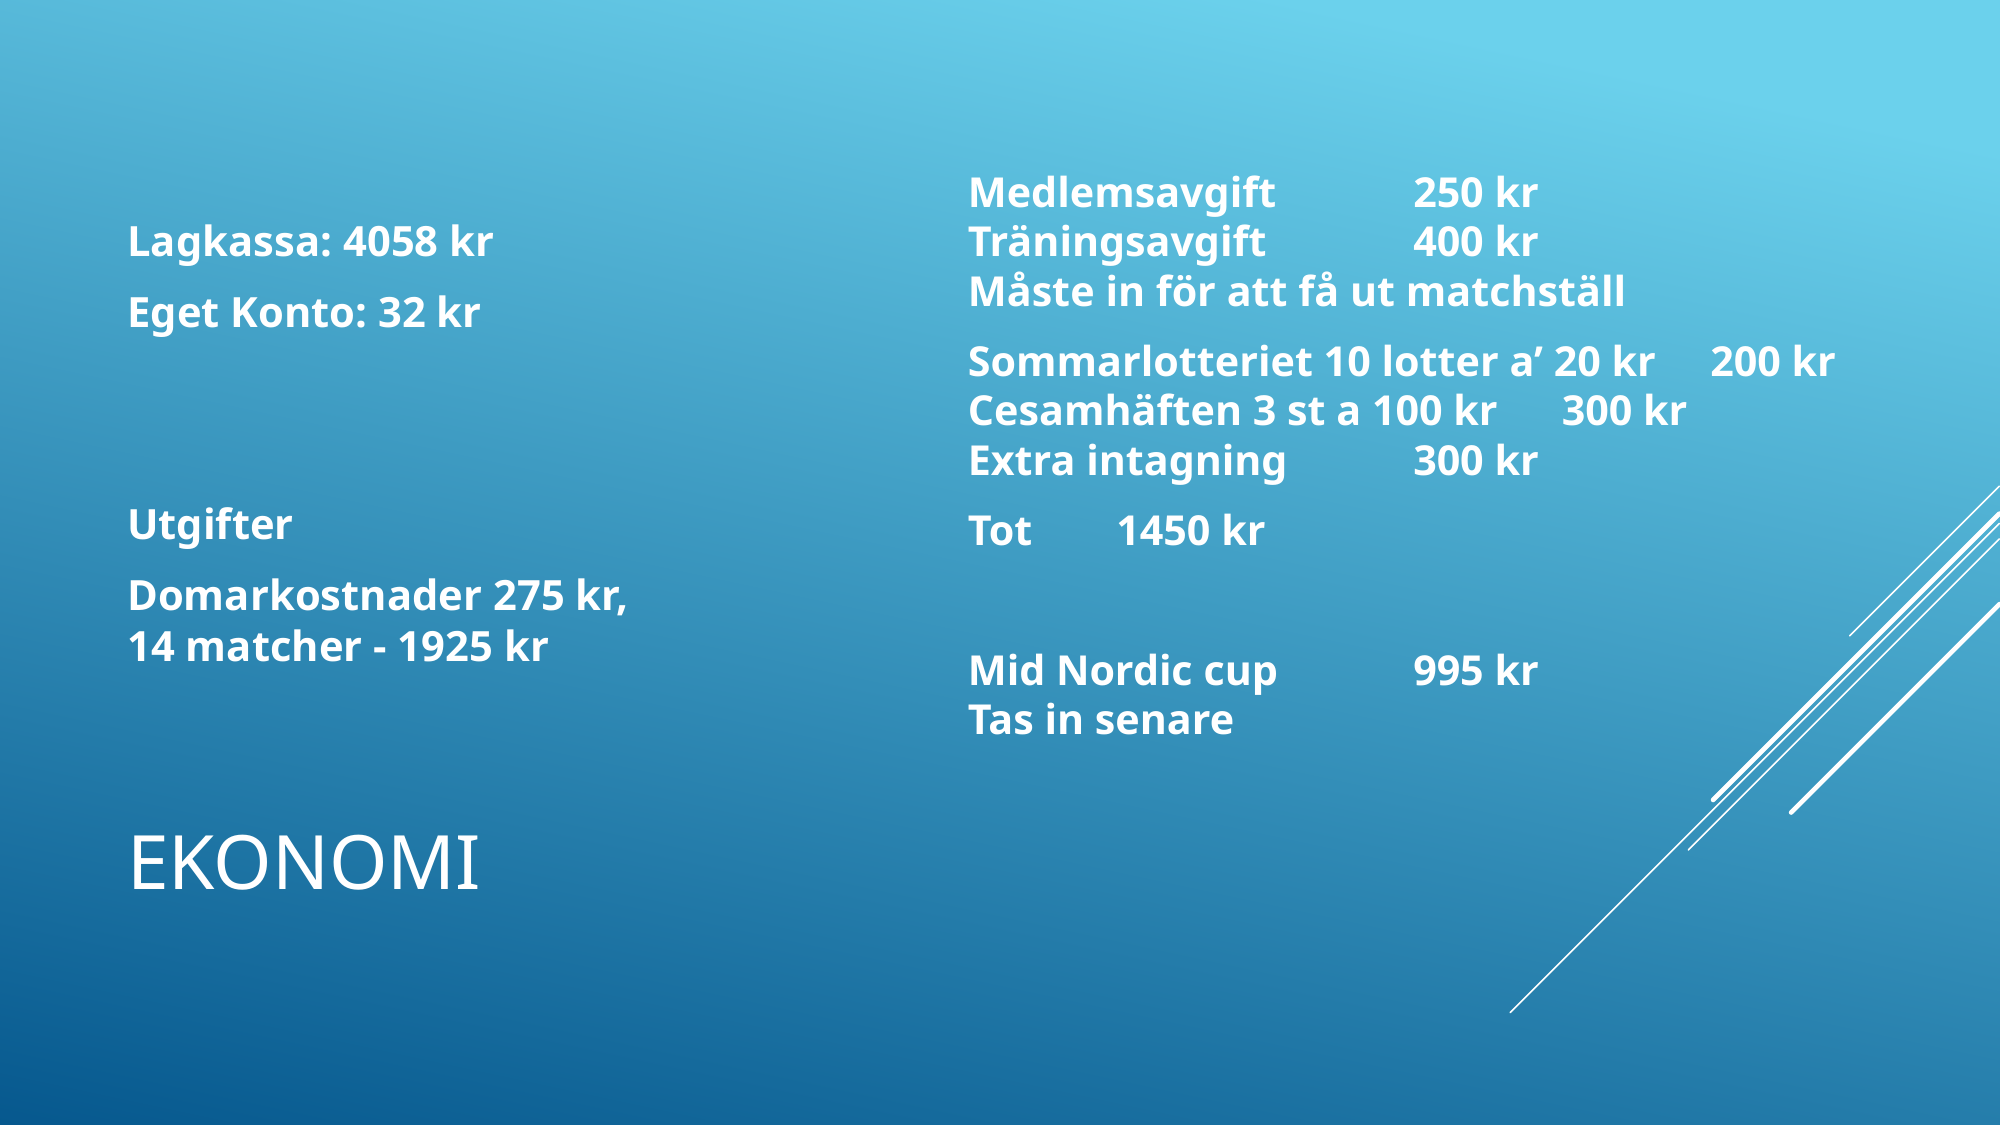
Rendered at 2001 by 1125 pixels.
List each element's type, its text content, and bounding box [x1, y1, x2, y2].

title Ekonomi [112, 736, 1513, 984]
text_box Medlemsavgift 250 kr Träningsavgift 400 kr Måste in för att få ut matchställ Sommarlotteriet 10 lotter a’ 20 kr 200 kr Cesamhäften 3 st a 100 kr 300 kr Extra intagning 300 kr Tot 1450 kr Mid Nordic cup 995 kr Tas in senare [952, 158, 2000, 799]
list Lagkassa: 4058 kr Eget Konto: 32 kr Utgifter Domarkostnader 275 kr, 14 matcher - 1925 kr [112, 65, 659, 706]
